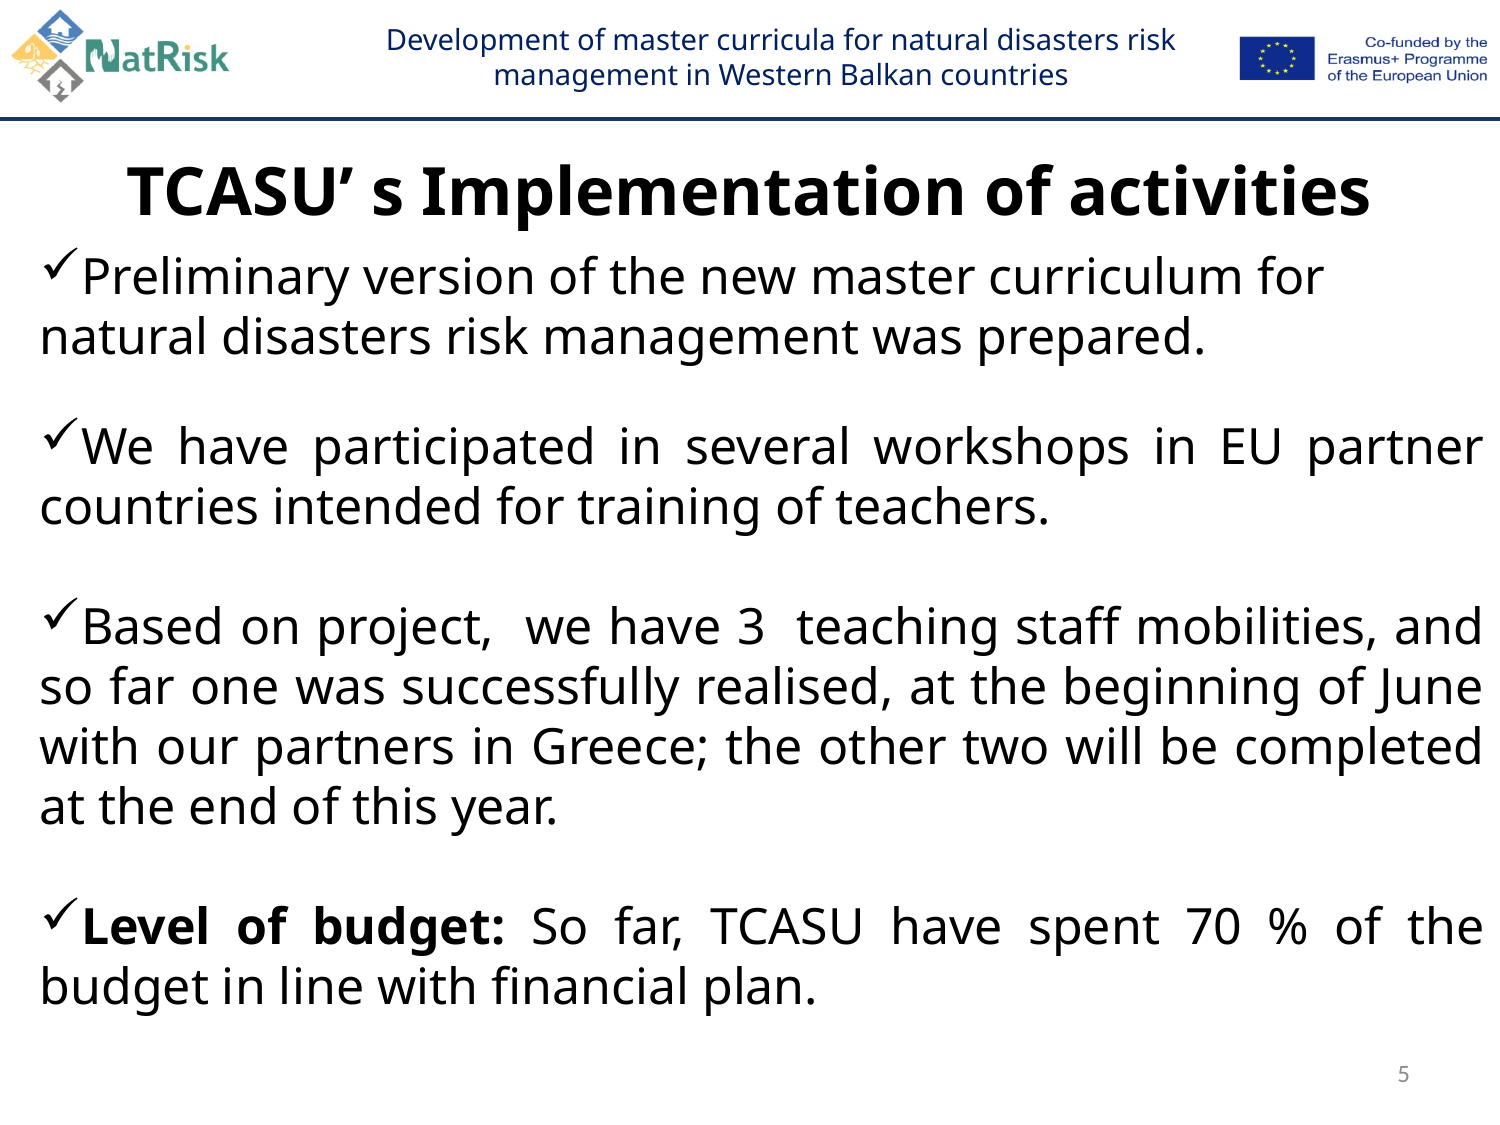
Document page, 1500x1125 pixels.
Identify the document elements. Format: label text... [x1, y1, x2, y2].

title TCASU’ s Implementation of activities [75, 128, 1425, 237]
picture [1224, 24, 1500, 93]
text_box Development of master curricula for natural disasters risk management in Western Balkan countries [324, 24, 1223, 88]
text_box Preliminary version of the new master curriculum for natural disasters risk management was prepared. We have participated in several workshops in EU partner countries intended for training of teachers. Based on project, we have 3 teaching staff mobilities, and so far one was successfully realised, at the beginning of June with our partners in Greece; the other two will be completed at the end of this year. Level of budget: So far, TCASU have spent 70 % of the budget in line with financial plan. [24, 237, 1500, 1125]
picture [0, 0, 238, 113]
